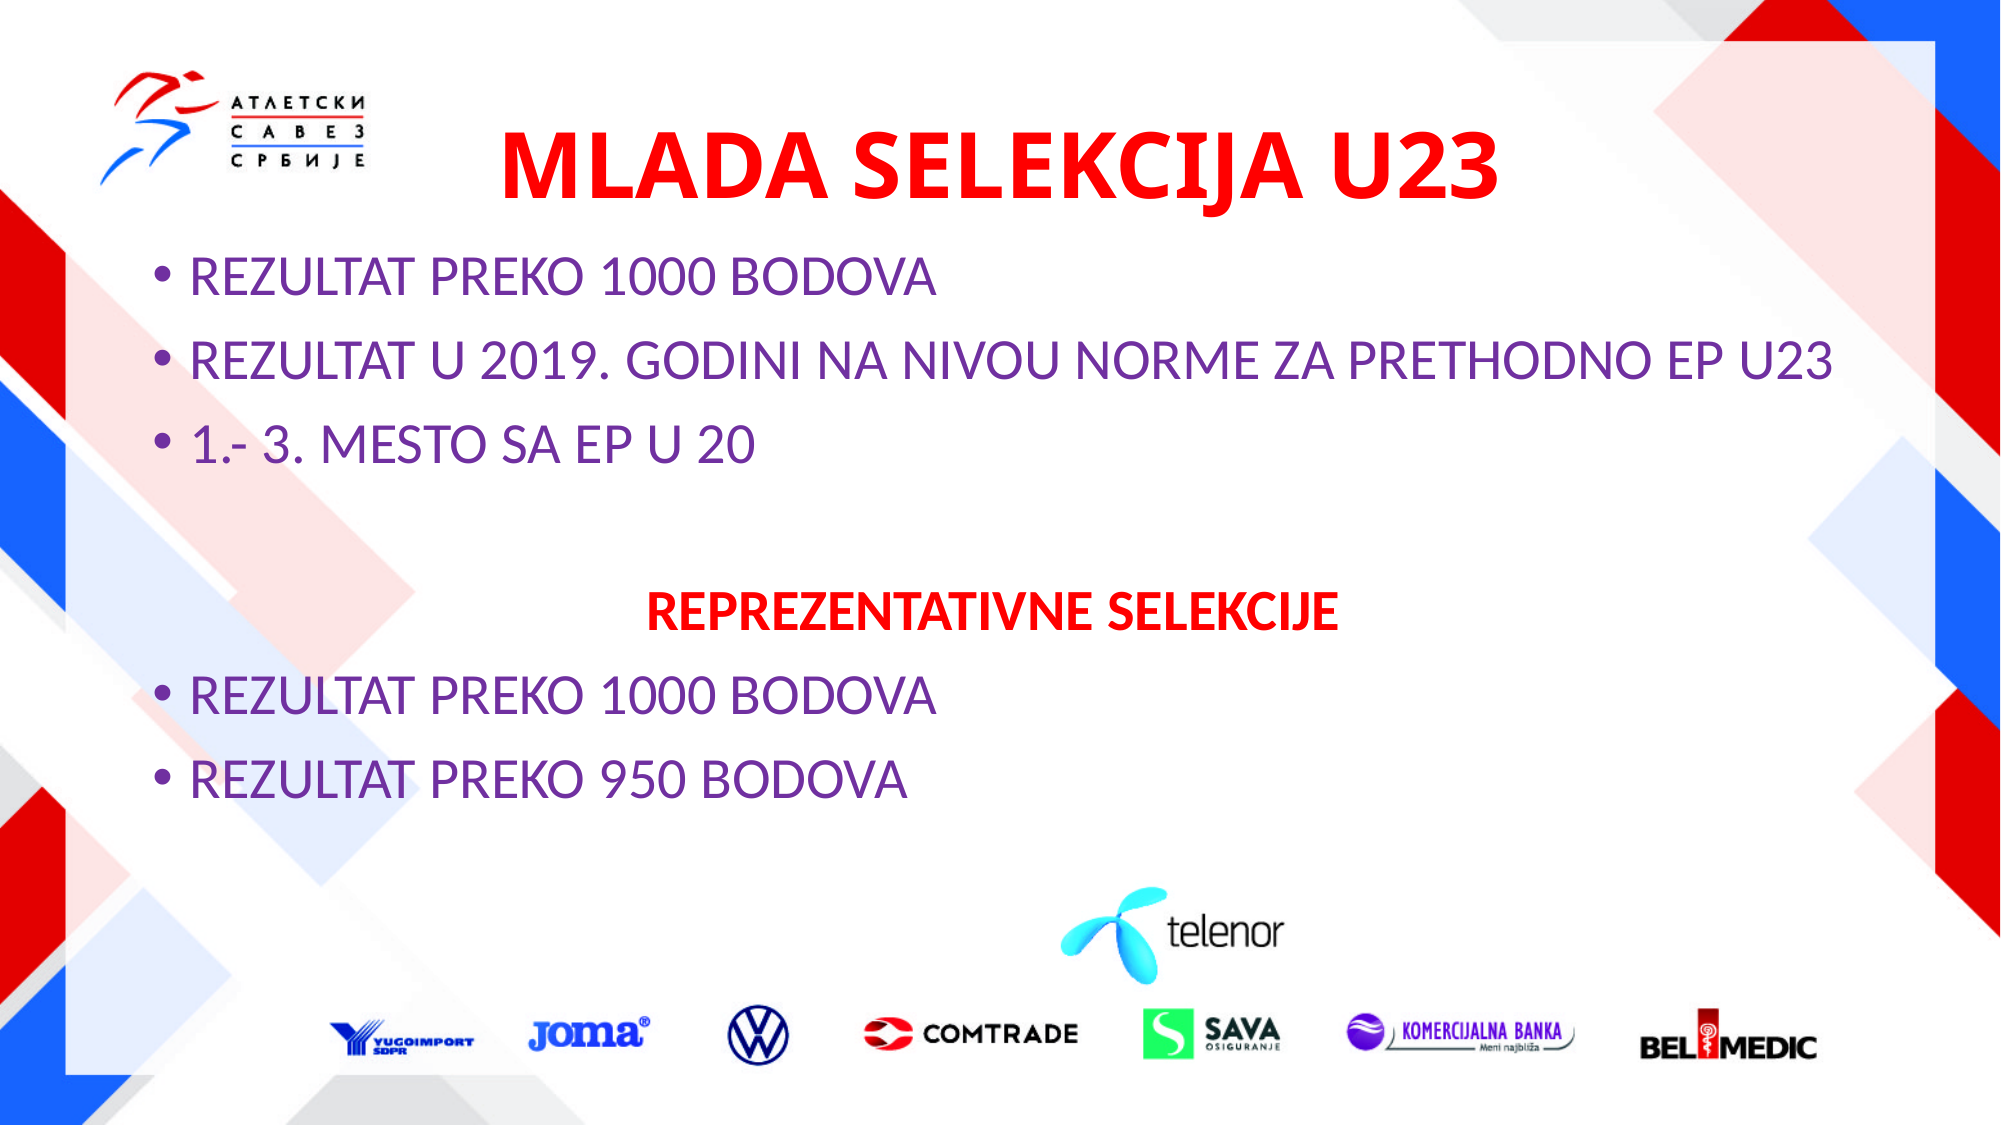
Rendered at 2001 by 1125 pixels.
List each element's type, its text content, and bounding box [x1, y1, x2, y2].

list REZULTAT PREKO 1000 BODOVA REZULTAT U 2019. GODINI NA NIVOU NORME ZA PRETHODNO EP U23 1.- 3. MESTO SA EP U 20 REPREZENTATIVNE SELEKCIJE REZULTAT PREKO 1000 BODOVA REZULTAT PREKO 950 BODOVA [137, 237, 1863, 1014]
picture [0, 0, 2001, 1125]
title MLADA SELEKCIJA U23 [137, 59, 1863, 237]
